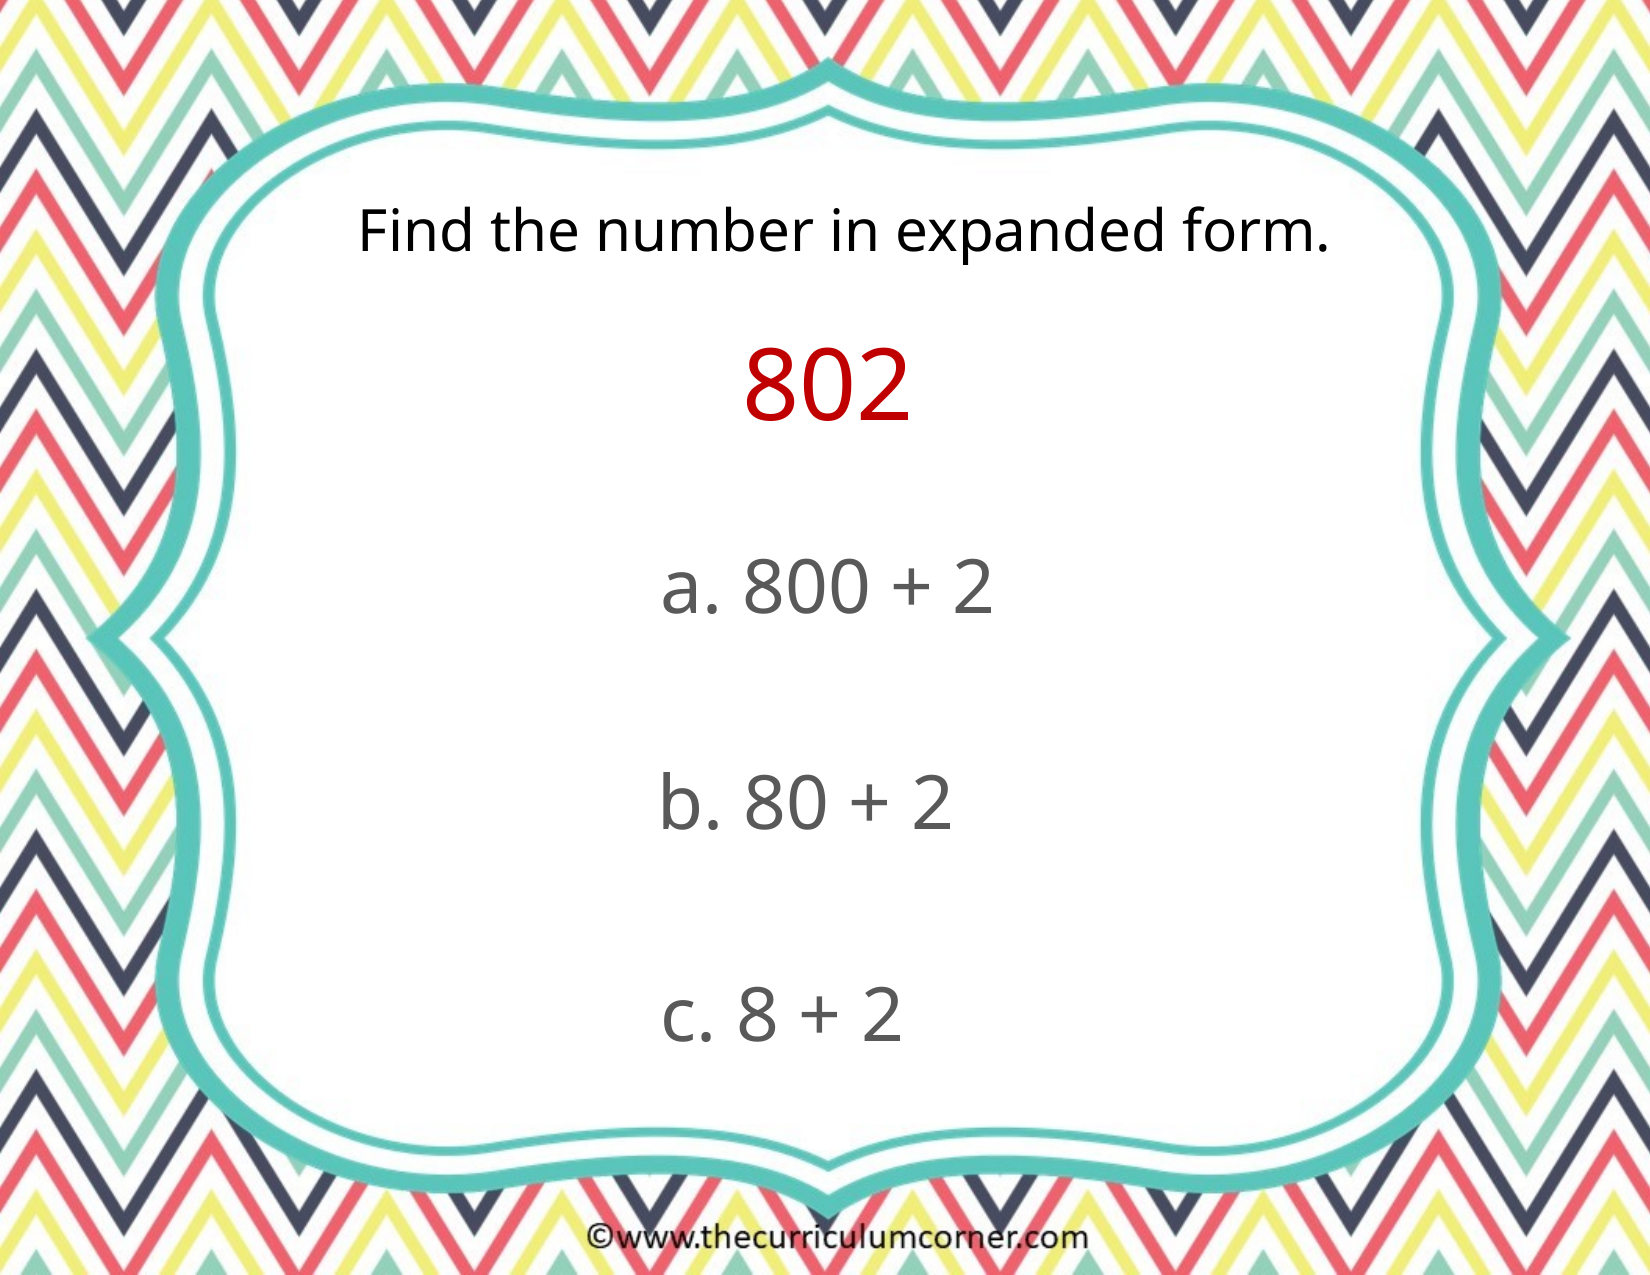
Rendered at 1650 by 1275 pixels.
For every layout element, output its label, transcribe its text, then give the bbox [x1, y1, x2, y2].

text_box b. 80 + 2 [642, 747, 970, 853]
text_box c. 8 + 2 [646, 959, 920, 1065]
picture [0, 0, 1650, 1275]
text_box a. 800 + 2 [646, 531, 1011, 637]
text_box 802 [727, 313, 929, 449]
text_box Find the number in expanded form. [343, 185, 1347, 271]
